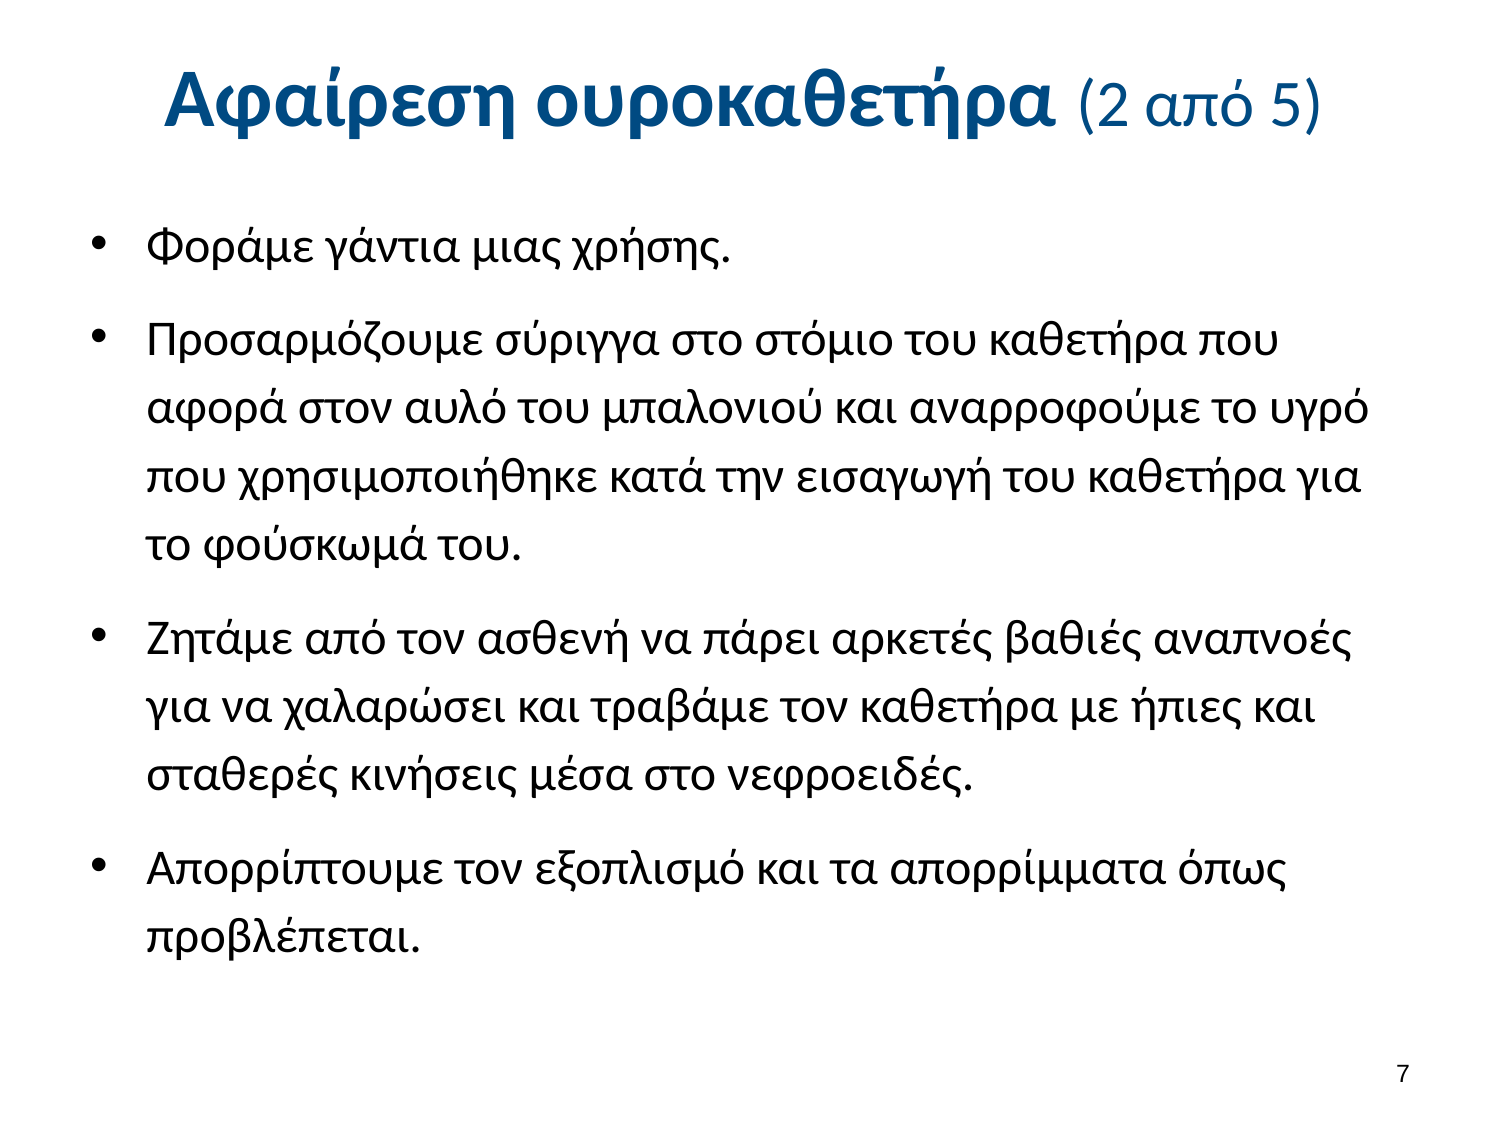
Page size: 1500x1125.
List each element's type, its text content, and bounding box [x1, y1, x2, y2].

slide_number 6 [1074, 1042, 1425, 1103]
list Φοράμε γάντια μιας χρήσης. Προσαρμόζουμε σύριγγα στο στόμιο του καθετήρα που αφορά στον αυλό του μπαλονιού και αναρροφούμε το υγρό που χρησιμοποιήθηκε κατά την εισαγωγή του καθετήρα για το φούσκωμά του. Ζητάμε από τον ασθενή να πάρει αρκετές βαθιές αναπνοές για να χαλαρώσει και τραβάμε τον καθετήρα με ήπιες και σταθερές κινήσεις μέσα στο νεφροειδές. Απορρίπτουμε τον εξοπλισμό και τα απορρίμματα όπως προβλέπεται. [75, 196, 1425, 1024]
title Αφαίρεση ουροκαθετήρα (2 από 5) [76, 19, 1427, 169]
